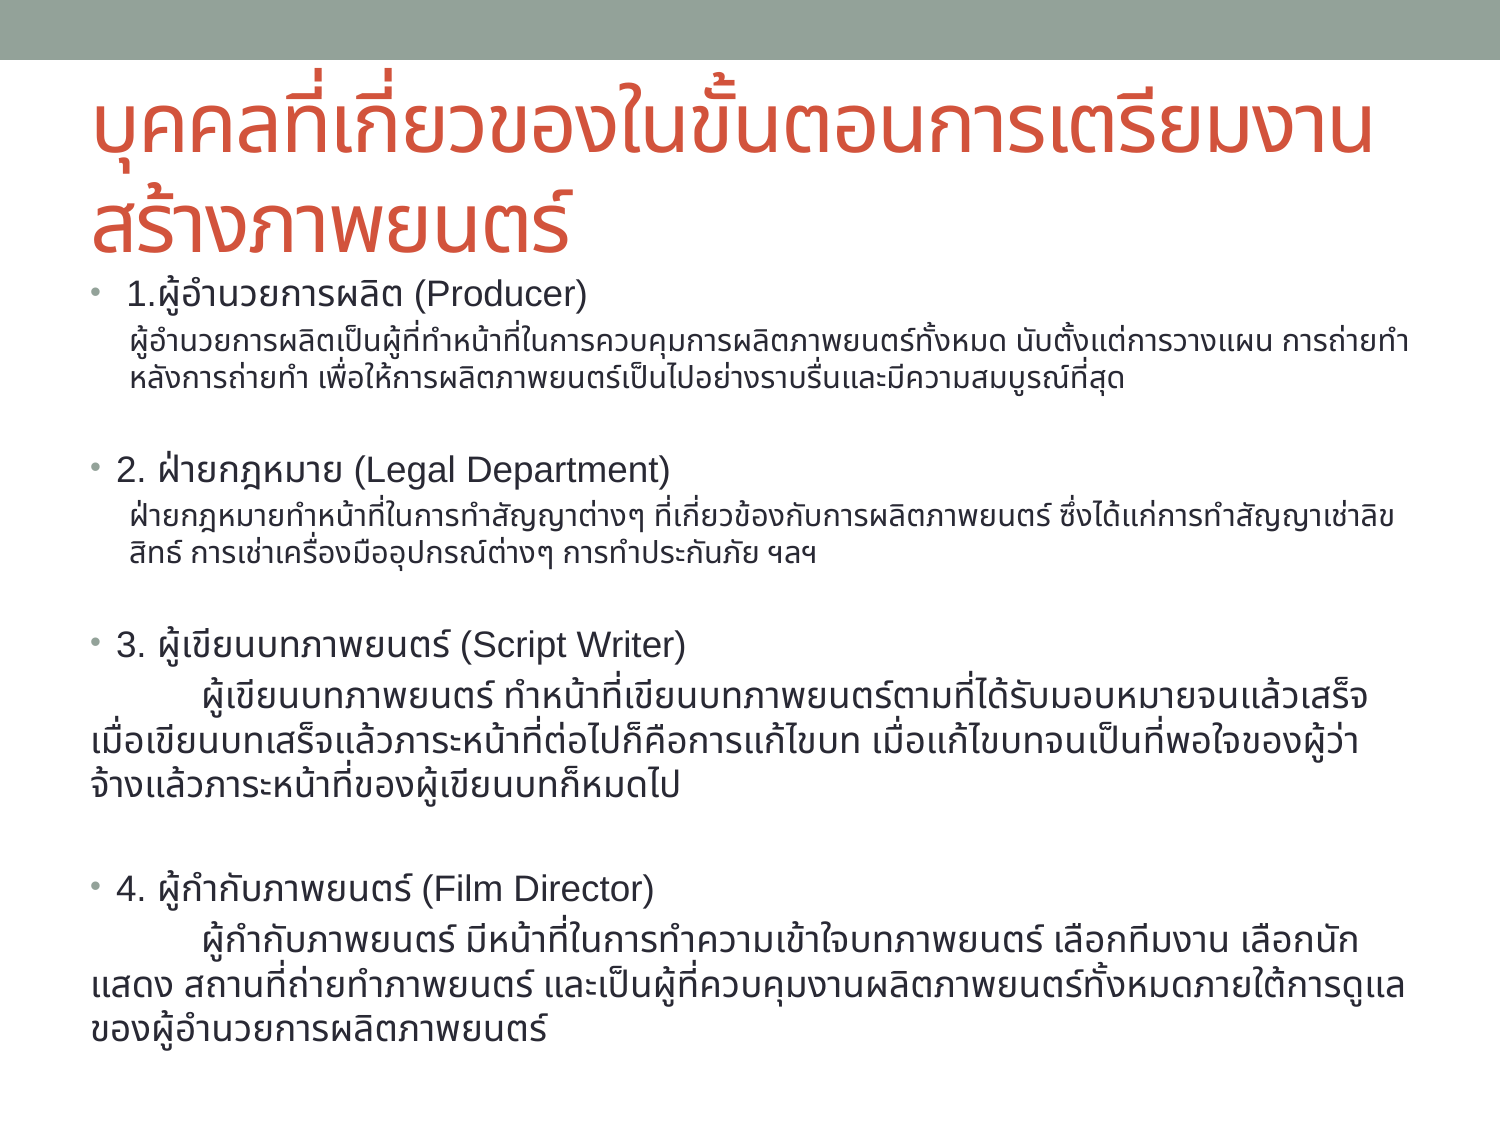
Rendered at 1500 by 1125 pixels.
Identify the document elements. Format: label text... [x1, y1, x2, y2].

list 1.ผู้อำนวยการผลิต (Producer) ผู้อำนวยการผลิตเป็นผู้ที่ทำหน้าที่ในการควบคุมการผลิตภาพยนตร์ทั้งหมด นับตั้งแต่การวางแผน การถ่ายทำ หลังการถ่ายทำ เพื่อให้การผลิตภาพยนตร์เป็นไปอย่างราบรื่นและมีความสมบูรณ์ที่สุด 2. ฝ่ายกฎหมาย (Legal Department) ฝ่ายกฎหมายทำหน้าที่ในการทำสัญญาต่างๆ ที่เกี่ยวข้องกับการผลิตภาพยนตร์ ซึ่งได้แก่การทำสัญญาเช่าลิขสิทธ์ การเช่าเครื่องมืออุปกรณ์ต่างๆ การทำประกันภัย ฯลฯ 3. ผู้เขียนบทภาพยนตร์ (Script Writer) ผู้เขียนบทภาพยนตร์ ทำหน้าที่เขียนบทภาพยนตร์ตามที่ได้รับมอบหมายจนแล้วเสร็จ เมื่อเขียนบทเสร็จแล้วภาระหน้าที่ต่อไปก็คือการแก้ไขบท เมื่อแก้ไขบทจนเป็นที่พอใจของผู้ว่าจ้างแล้วภาระหน้าที่ของผู้เขียนบทก็หมดไป 4. ผู้กำกับภาพยนตร์ (Film Director) ผู้กำกับภาพยนตร์ มีหน้าที่ในการทำความเข้าใจบทภาพยนตร์ เลือกทีมงาน เลือกนักแสดง สถานที่ถ่ายทำภาพยนตร์ และเป็นผู้ที่ควบคุมงานผลิตภาพยนตร์ทั้งหมดภายใต้การดูแลของผู้อำนวยการผลิตภาพยนตร์ [75, 262, 1425, 1063]
title บุคคลที่เกี่ยวของในขั้นตอนการเตรียมงานสร้างภาพยนตร์ [75, 87, 1425, 250]
